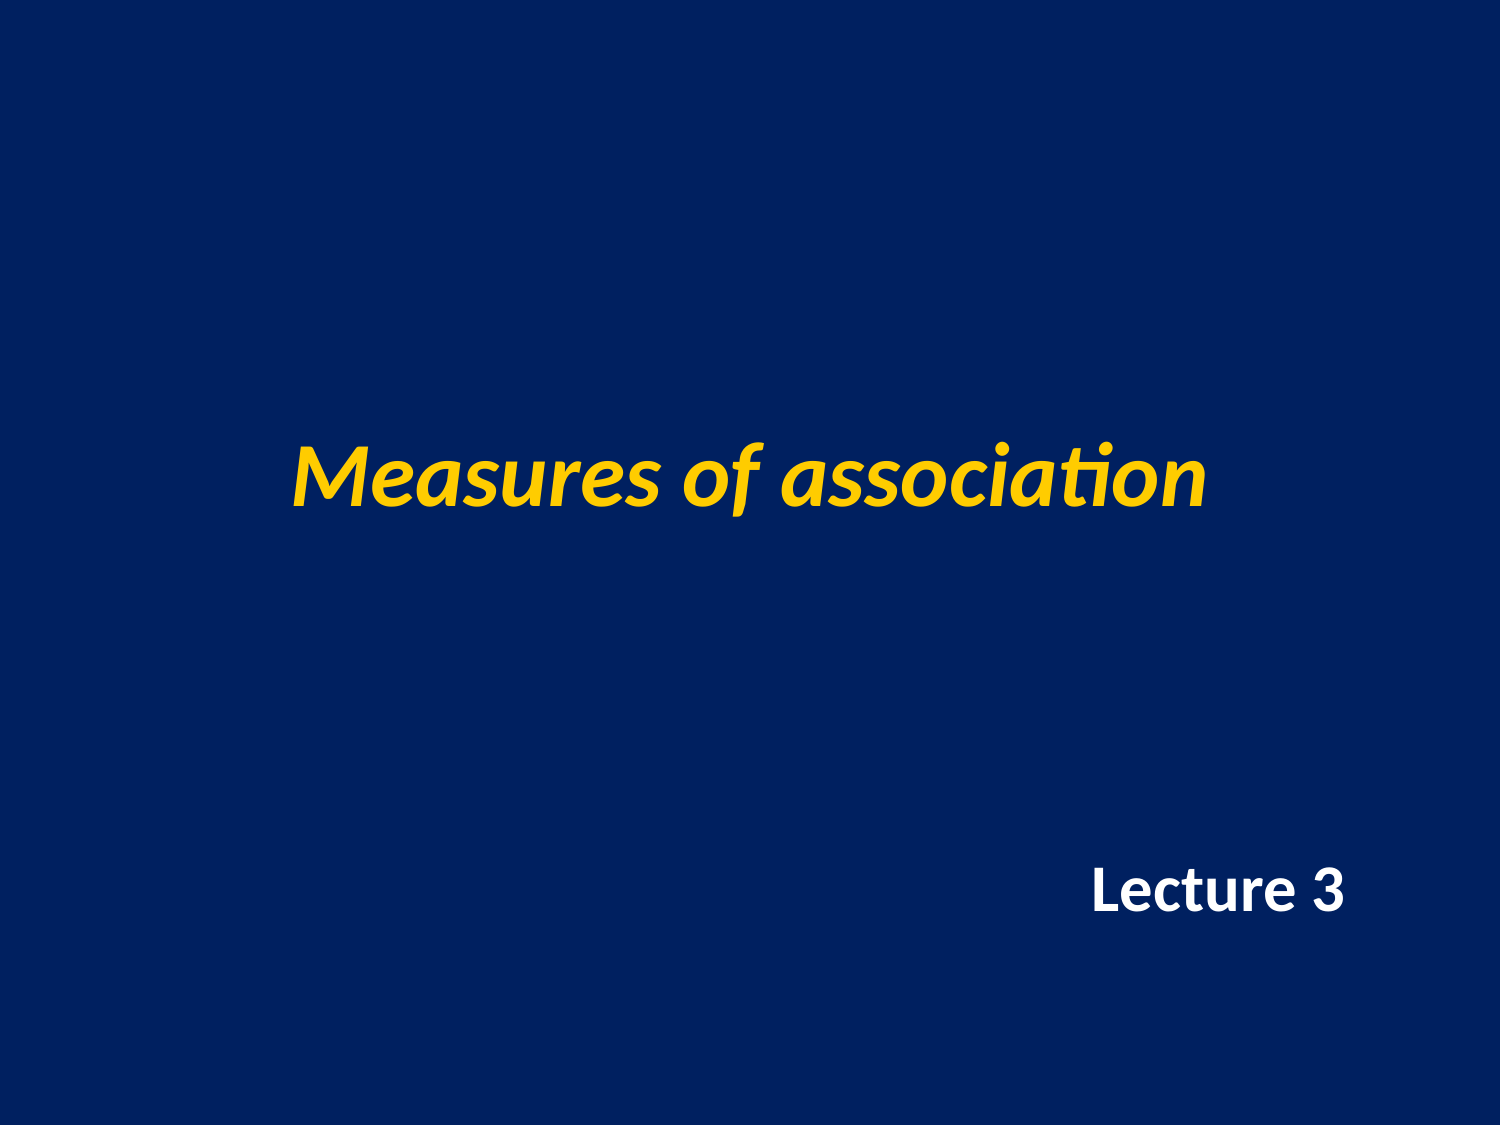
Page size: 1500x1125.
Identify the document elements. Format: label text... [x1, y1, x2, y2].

subtitle Lecture 3 [937, 837, 1500, 1025]
title Measures of association [112, 349, 1388, 591]
